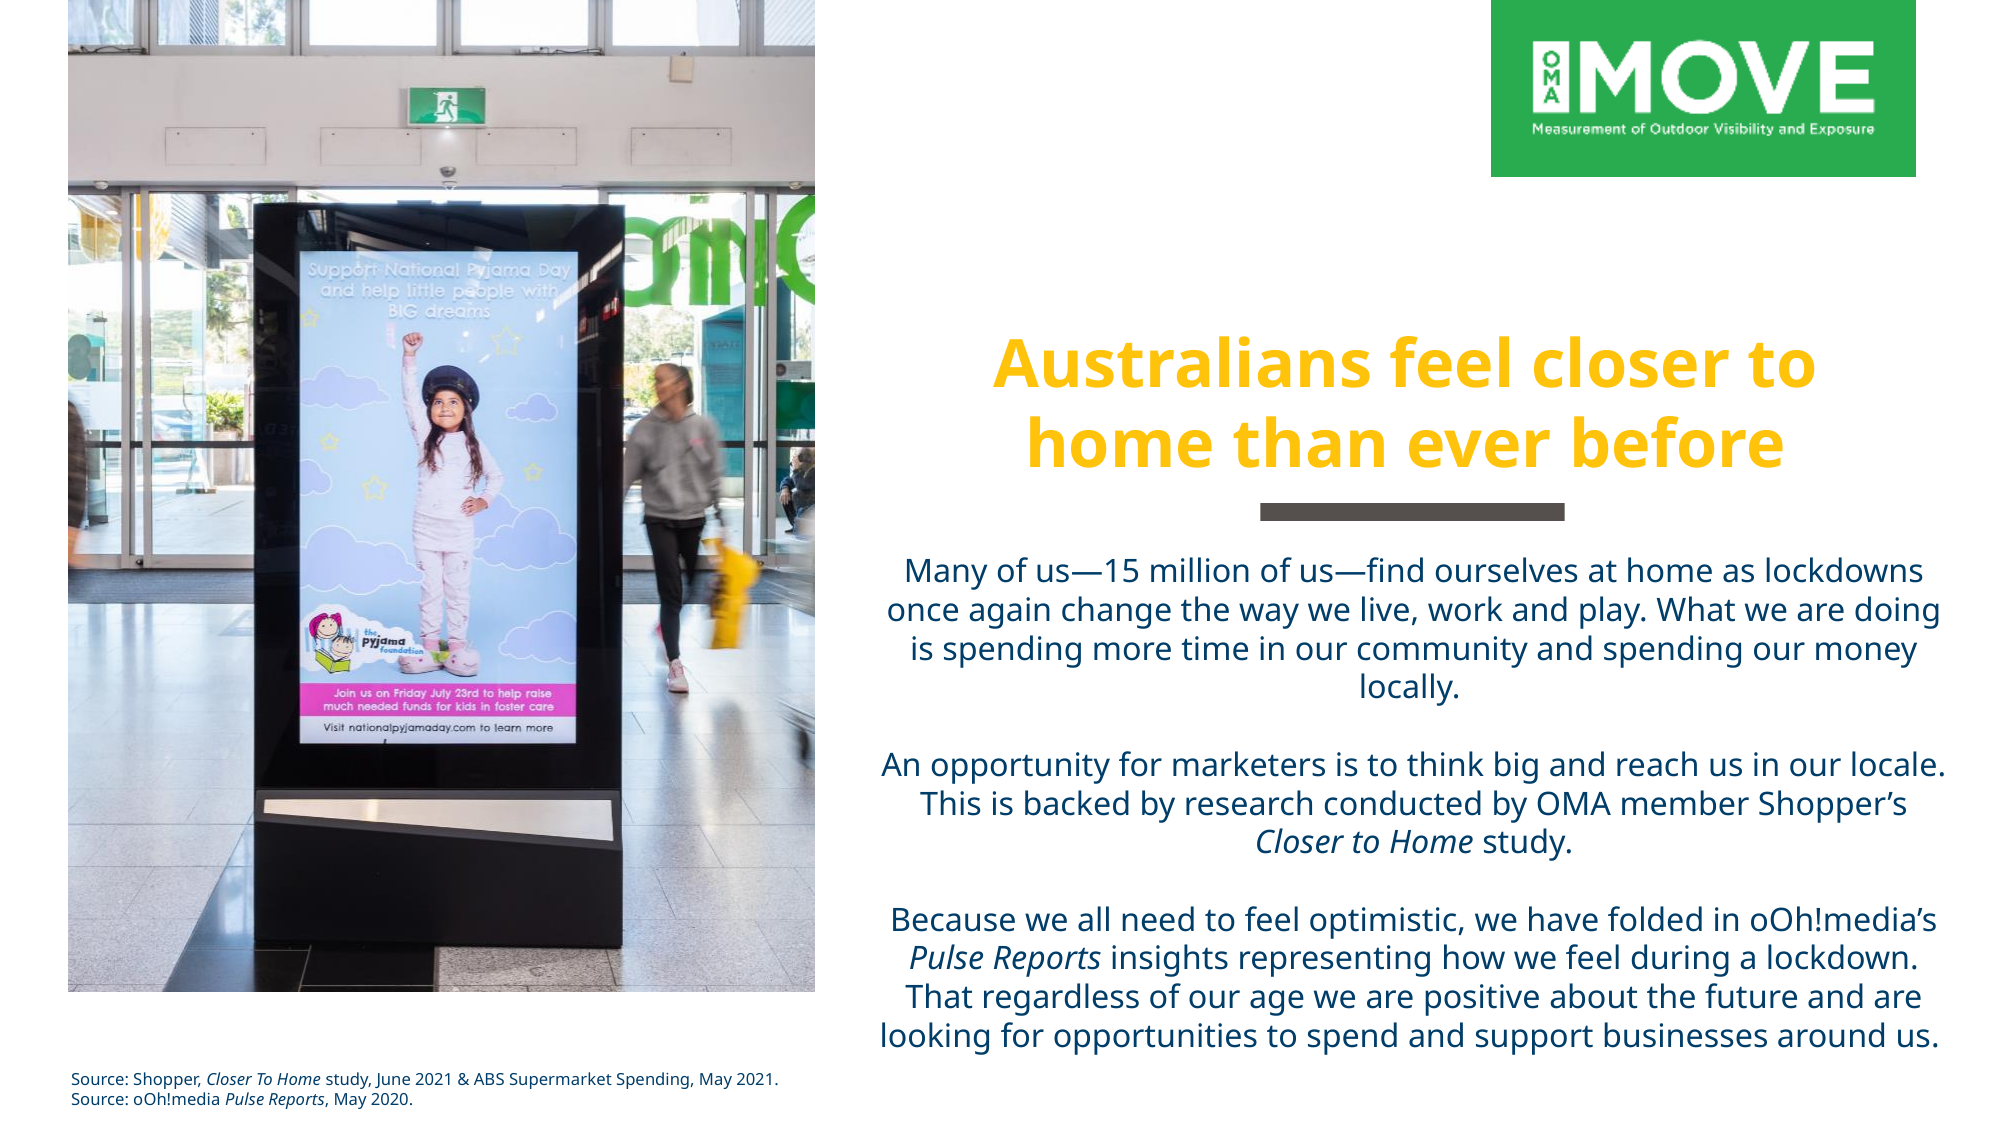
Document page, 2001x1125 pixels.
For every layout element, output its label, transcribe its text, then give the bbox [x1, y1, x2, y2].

list Australians feel closer to home than ever before [895, 278, 1917, 481]
picture [1491, 0, 1916, 177]
text_box Many of us—15 million of us—find ourselves at home as lockdowns once again change the way we live, work and play. What we are doing is spending more time in our community and spending our money locally. An opportunity for marketers is to think big and reach us in our locale. This is backed by research conducted by OMA member Shopper’s Closer to Home study. Because we all need to feel optimistic, we have folded in oOh!media’s Pulse Reports insights representing how we feel during a lockdown. That regardless of our age we are positive about the future and are looking for opportunities to spend and support businesses around us. [864, 542, 1965, 1061]
picture [68, 0, 815, 992]
text_box Source: Shopper, Closer To Home study, June 2021 & ABS Supermarket Spending, May 2021. Source: oOh!media Pulse Reports, May 2020. [56, 1061, 1965, 1125]
